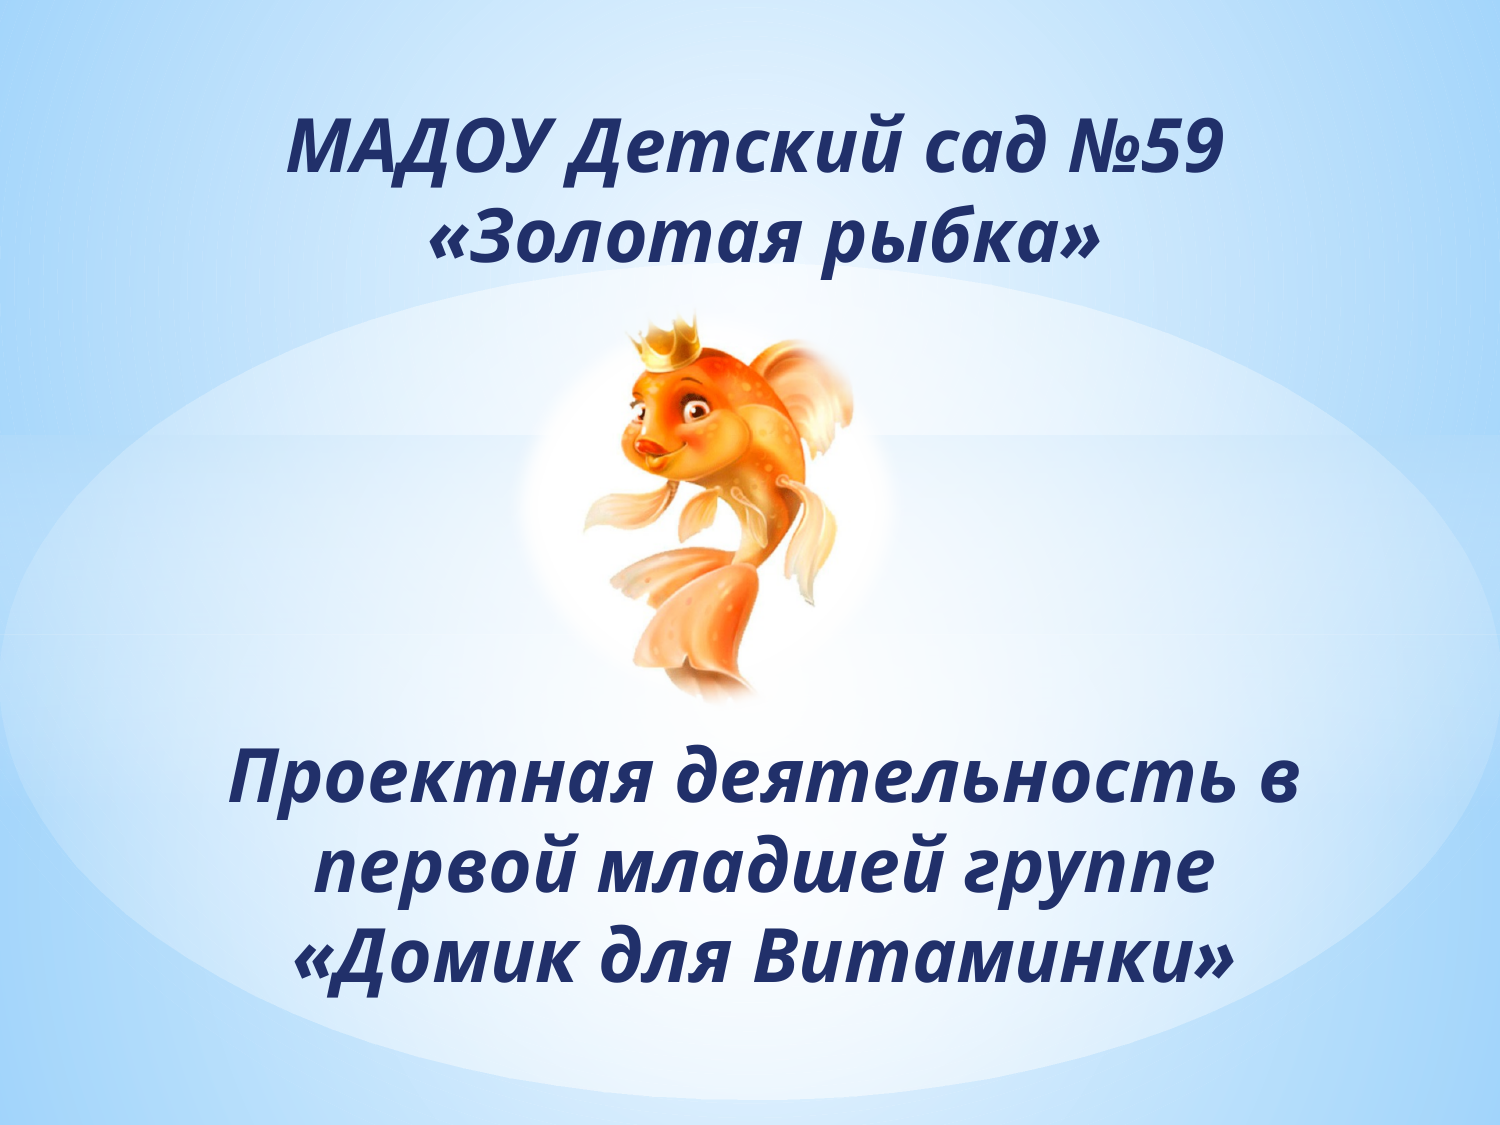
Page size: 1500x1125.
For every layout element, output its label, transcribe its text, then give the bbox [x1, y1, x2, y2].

title МАДОУ Детский сад №59 «Золотая рыбка» Проектная деятельность в первой младшей группе «Домик для Витаминки» [41, 90, 1459, 385]
picture [501, 302, 912, 712]
